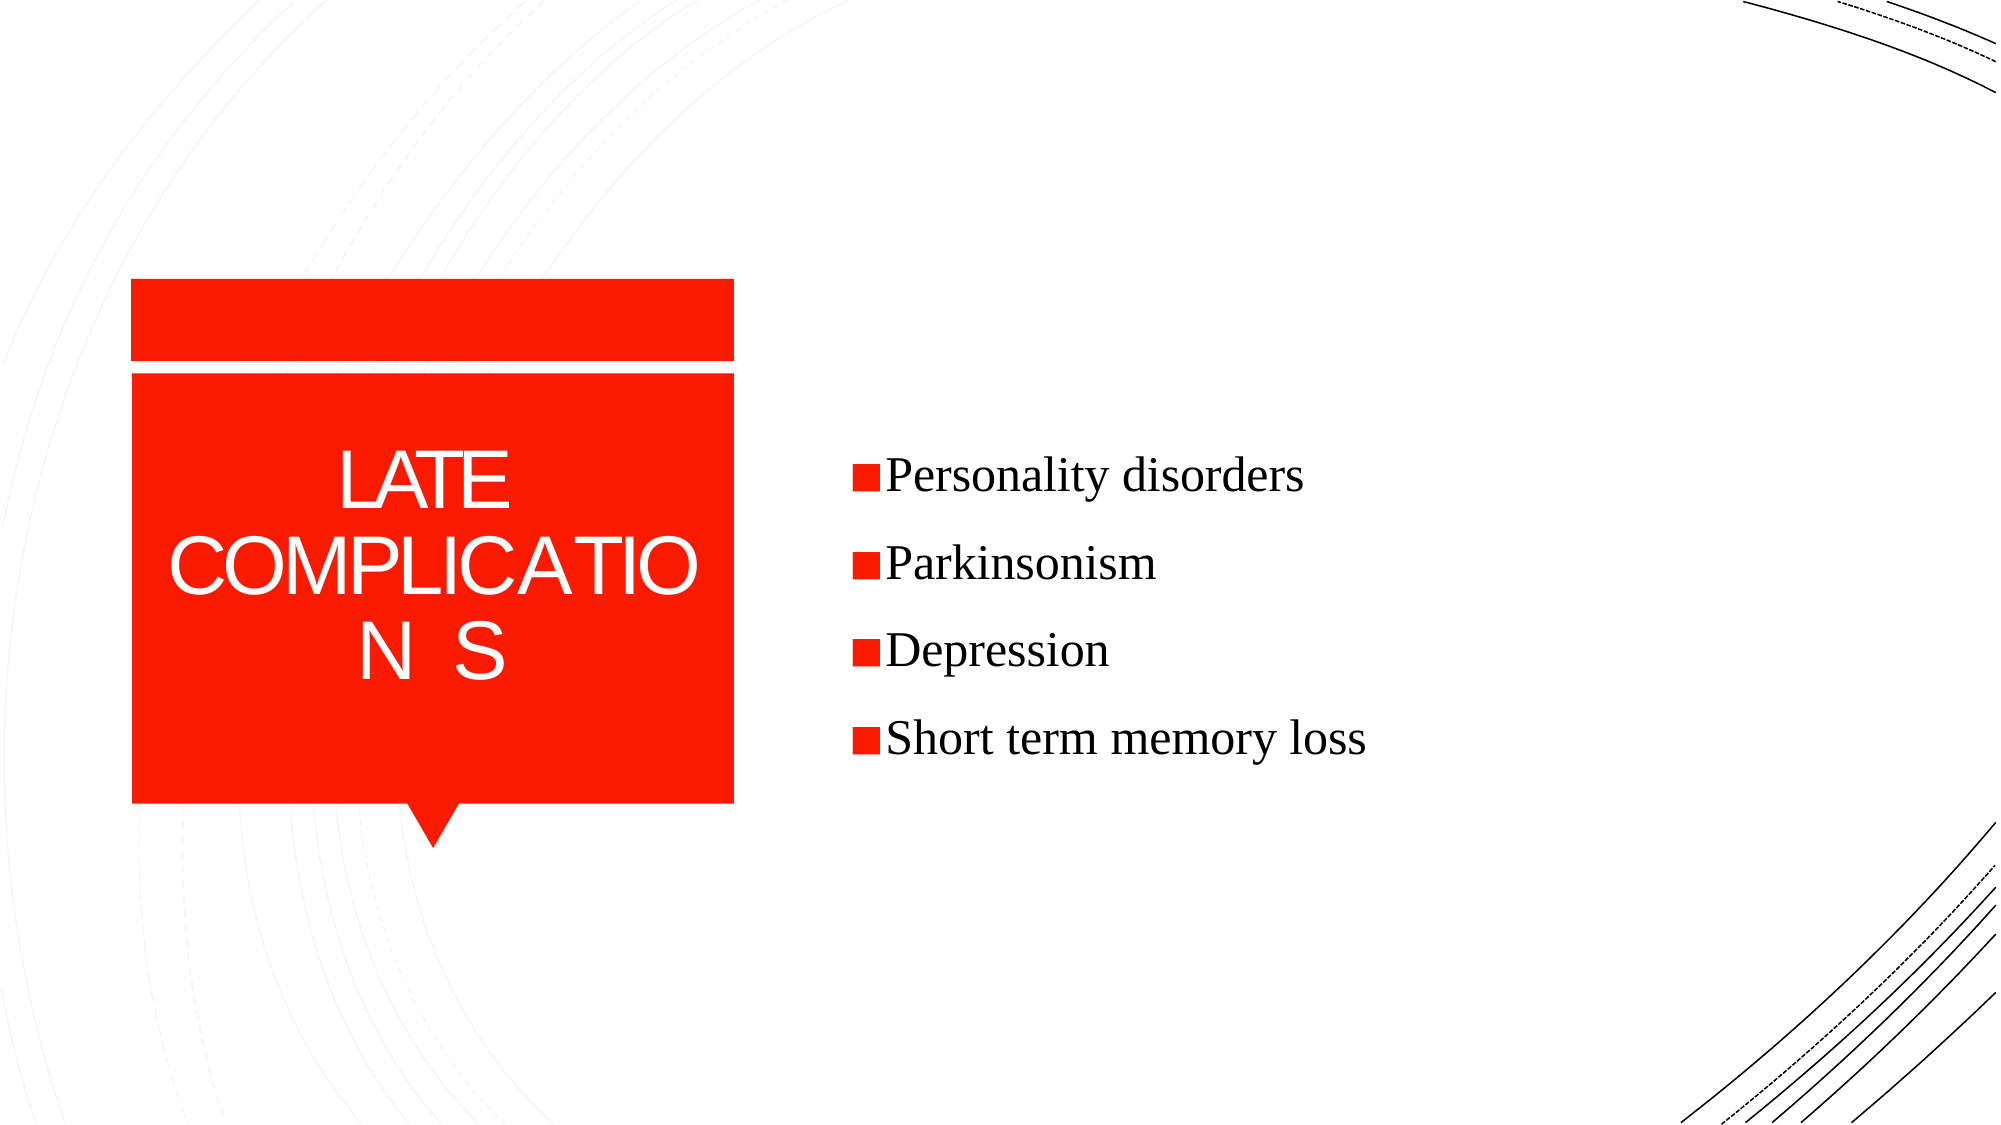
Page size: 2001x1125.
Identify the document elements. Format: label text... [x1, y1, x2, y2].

text_box LATE COMPLICATION S [145, 422, 720, 697]
text_box Personality disorders Parkinsonism Depression Short term memory loss [841, 419, 1374, 765]
picture [0, 0, 849, 1125]
